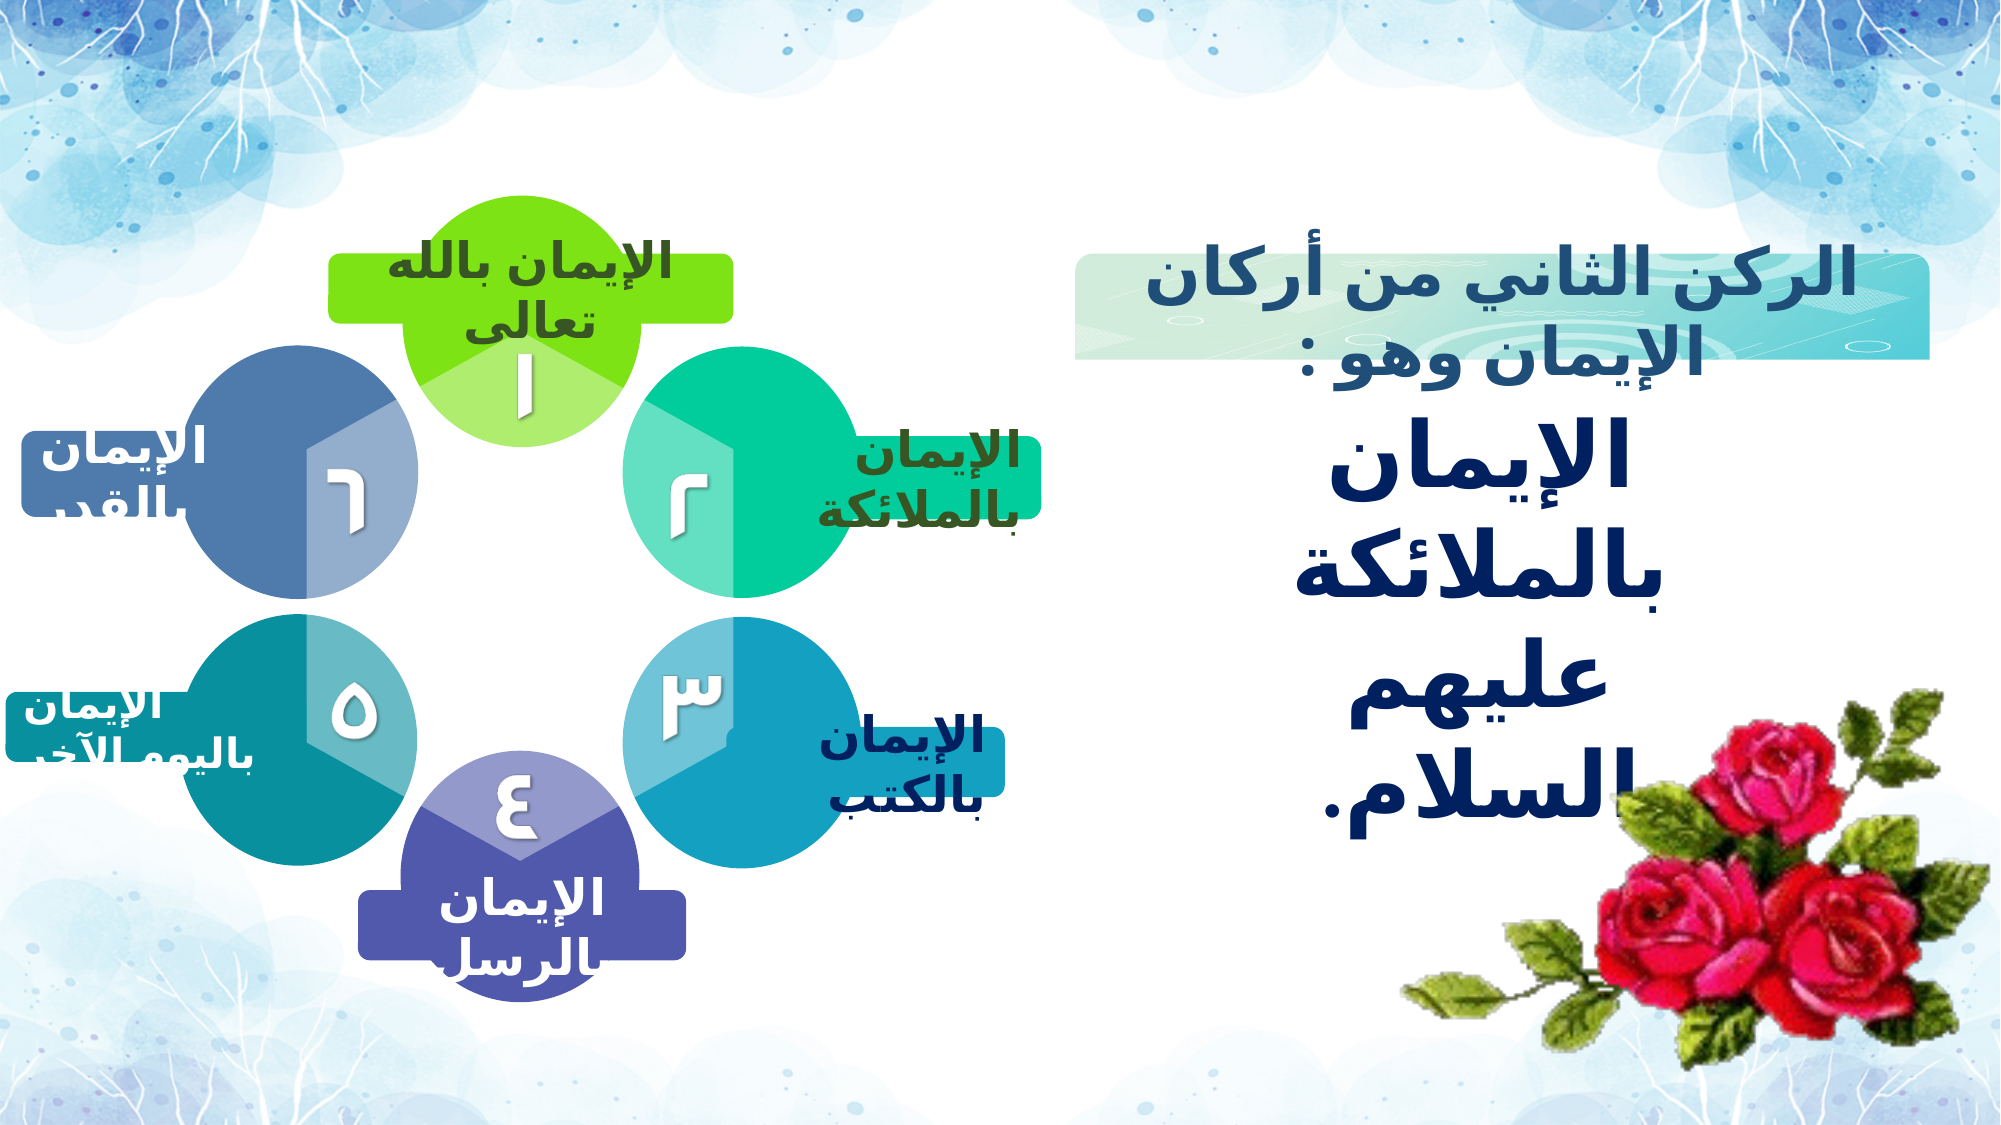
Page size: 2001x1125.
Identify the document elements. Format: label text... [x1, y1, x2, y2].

text_box الإيمان بالملائكة عليهم السلام. [1223, 388, 1739, 844]
picture [0, 0, 2001, 1125]
text_box الركن الثاني من أركان الإيمان وهو : [1074, 252, 1931, 361]
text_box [5, 195, 1042, 1003]
